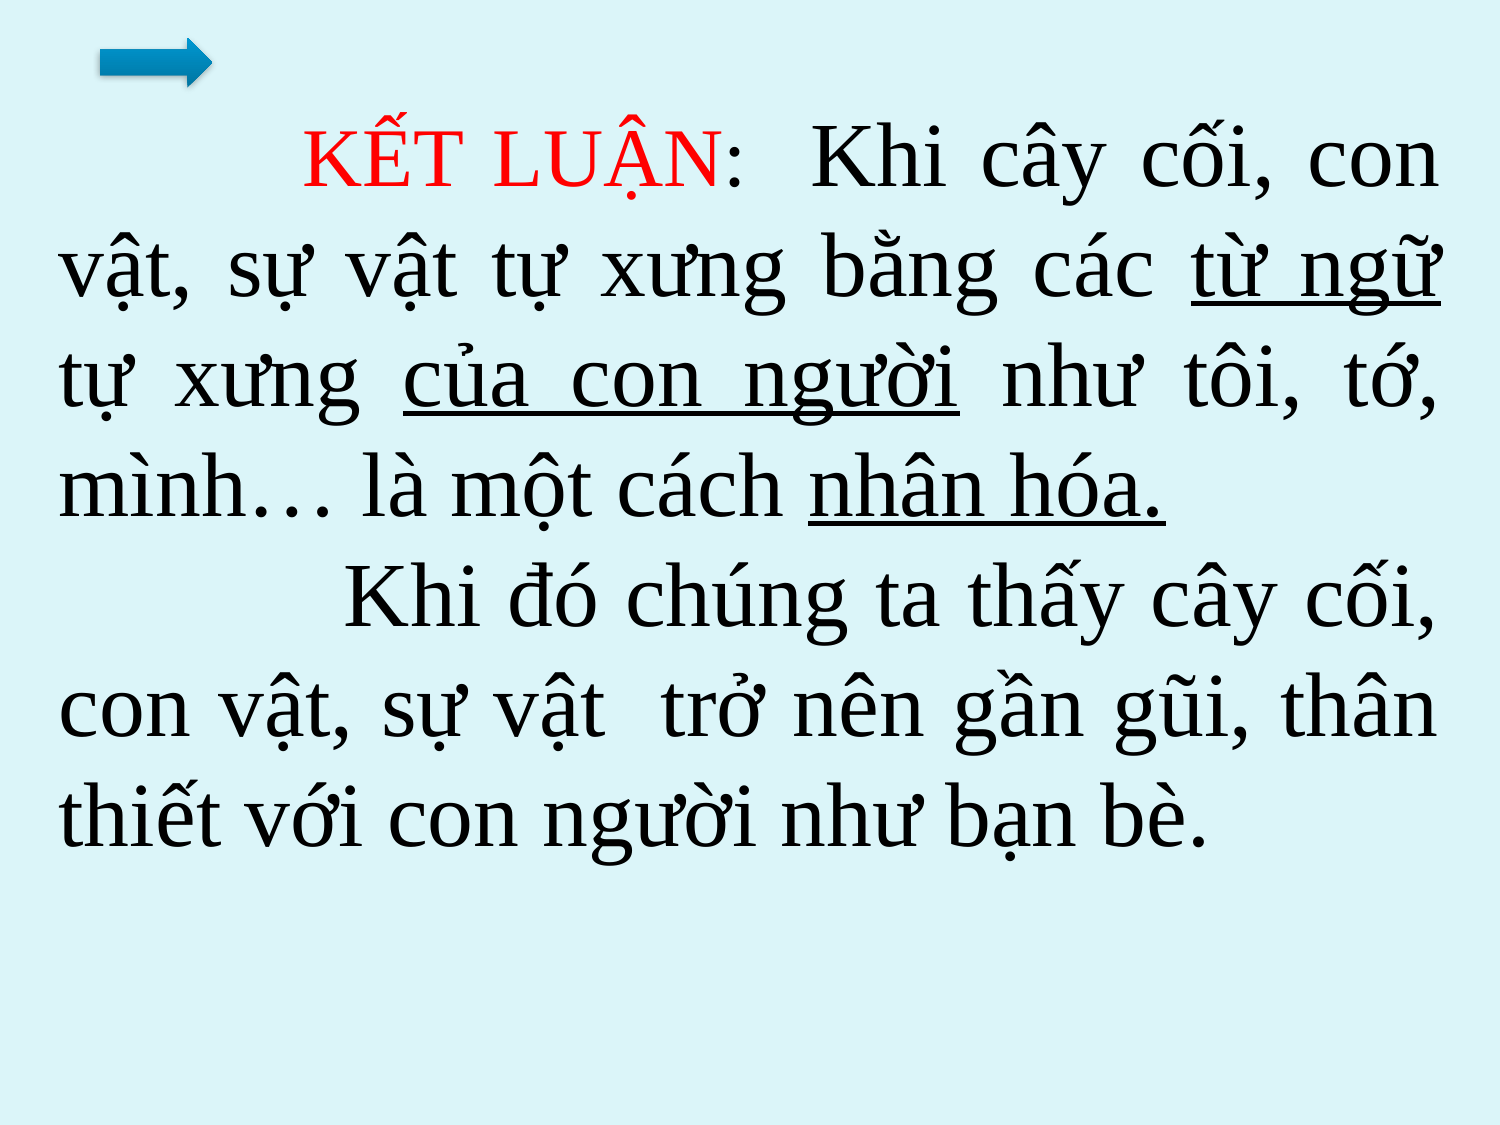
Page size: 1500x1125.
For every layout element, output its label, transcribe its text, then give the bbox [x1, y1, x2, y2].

text_box [99, 37, 213, 88]
text_box KẾT LUẬN: Khi cây cối, con vật, sự vật tự xưng bằng các từ ngữ tự xưng của con người như tôi, tớ, mình… là một cách nhân hóa. Khi đó chúng ta thấy cây cối, con vật, sự vật trở nên gần gũi, thân thiết với con người như bạn bè. [43, 87, 1457, 324]
text_box [2, 324, 1500, 513]
text_box KẾT LUẬN: Khi cây cối, con vật, sự vật tự xưng bằng các từ ngữ tự xưng của con người như tôi, tớ, mình… là một cách nhân hóa. Khi đó chúng ta thấy cây cối, con vật, sự vật trở nên gần gũi, thân thiết với con người như bạn bè. [43, 513, 1457, 872]
